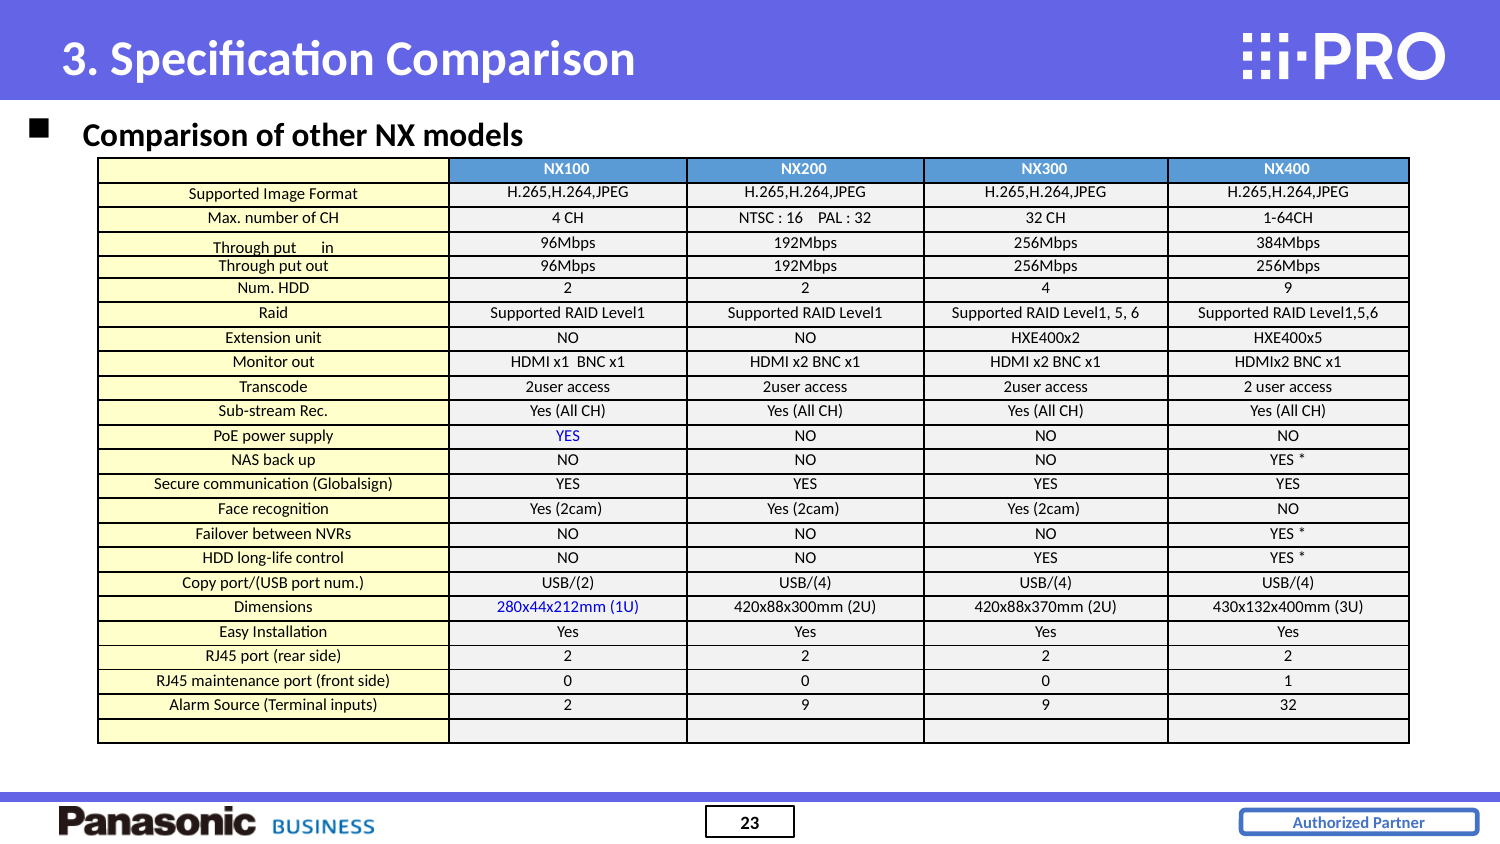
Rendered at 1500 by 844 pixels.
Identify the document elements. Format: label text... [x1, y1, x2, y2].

table_cell 256Mbps [1169, 257, 1408, 277]
table_cell NO [450, 450, 686, 473]
table_cell Alarm Source (Terminal inputs) [99, 695, 448, 718]
table_cell 2 [450, 646, 686, 669]
table_cell NO [688, 524, 923, 546]
table_cell Yes (2cam) [688, 499, 923, 522]
table_cell HXE400x5 [1169, 328, 1408, 350]
table_cell USB/(4) [1169, 573, 1408, 595]
table_header [99, 159, 448, 182]
table_cell NO [688, 548, 923, 571]
table_cell Sub-stream Rec. [99, 401, 448, 424]
table_cell 2 [1169, 646, 1408, 669]
table_cell Transcode [99, 377, 448, 399]
table_cell 9 [688, 695, 923, 718]
table_cell 96Mbps [450, 257, 686, 277]
table_cell NO [688, 450, 923, 473]
table_cell Extension unit [99, 328, 448, 350]
table_cell 384Mbps [1169, 233, 1408, 255]
table_cell Yes [450, 622, 686, 645]
table_cell NTSC : 16 PAL : 32 [688, 208, 923, 231]
table_cell YES * [1169, 450, 1408, 473]
table_cell 2user access [688, 377, 923, 399]
table_header NX200 [688, 159, 923, 182]
table_cell Yes [1169, 622, 1408, 645]
picture [1435, 32, 1445, 80]
table_cell 256Mbps [925, 257, 1167, 277]
table_cell NO [925, 450, 1167, 473]
table_cell H.265,H.264,JPEG [450, 184, 686, 206]
table_header NX300 [925, 159, 1167, 182]
table_cell 192Mbps [688, 257, 923, 277]
table_cell NO [1169, 426, 1408, 448]
table_cell Yes (All CH) [1169, 401, 1408, 424]
table_cell Yes [925, 622, 1167, 645]
table_cell HDMIx2 BNC x1 [1169, 352, 1408, 375]
table_cell Secure communication (Globalsign) [99, 475, 448, 497]
table_cell Yes (2cam) [450, 499, 686, 522]
table_cell Copy port/(USB port num.) [99, 573, 448, 595]
text_box Comparison of other NX models [11, 105, 934, 161]
table_cell 420x88x300mm (2U) [688, 597, 923, 620]
picture [59, 806, 374, 837]
table_cell YES [450, 475, 686, 497]
table_cell NO [688, 328, 923, 350]
table_cell Num. HDD [99, 279, 448, 301]
table_cell YES * [1169, 524, 1408, 546]
table_cell Through put in [99, 233, 448, 255]
table_cell Supported RAID Level1 [688, 303, 923, 326]
table_cell NO [450, 548, 686, 571]
table_cell HDMI x2 BNC x1 [688, 352, 923, 375]
table_cell YES [1169, 475, 1408, 497]
table_cell H.265,H.264,JPEG [688, 184, 923, 206]
table_cell 32 CH [925, 208, 1167, 231]
table_cell Supported RAID Level1 [450, 303, 686, 326]
table_cell NO [925, 524, 1167, 546]
table_cell NO [450, 328, 686, 350]
table_cell 96Mbps [450, 233, 686, 255]
table_cell Face recognition [99, 499, 448, 522]
table_cell YES [925, 548, 1167, 571]
table_cell 192Mbps [688, 233, 923, 255]
text_box 3. Specification Comparison [46, 11, 1435, 99]
table_cell Through put out [99, 257, 448, 277]
table_cell HXE400x2 [925, 328, 1167, 350]
table_cell [688, 720, 923, 742]
table_cell HDMI x1 BNC x1 [450, 352, 686, 375]
table_cell 0 [688, 670, 923, 693]
table_cell 2 [450, 279, 686, 301]
table_cell Yes [688, 622, 923, 645]
table_cell Supported RAID Level1,5,6 [1169, 303, 1408, 326]
table_cell Supported RAID Level1, 5, 6 [925, 303, 1167, 326]
table_cell H.265,H.264,JPEG [1169, 184, 1408, 206]
table_cell 4 [925, 279, 1167, 301]
table_cell USB/(4) [925, 573, 1167, 595]
table_cell Yes (All CH) [688, 401, 923, 424]
table_cell 0 [925, 670, 1167, 693]
table_cell YES [688, 475, 923, 497]
table_cell Raid [99, 303, 448, 326]
table_cell Yes (2cam) [925, 499, 1167, 522]
table_cell H.265,H.264,JPEG [925, 184, 1167, 206]
table_cell Failover between NVRs [99, 524, 448, 546]
table_cell 9 [925, 695, 1167, 718]
table_cell 2user access [450, 377, 686, 399]
table_cell 2 user access [1169, 377, 1408, 399]
table_cell 430x132x400mm (3U) [1169, 597, 1408, 620]
table_cell RJ45 maintenance port (front side) [99, 670, 448, 693]
table_cell NO [688, 426, 923, 448]
table_cell Yes (All CH) [450, 401, 686, 424]
table_cell HDD long-life control [99, 548, 448, 571]
table_cell Supported Image Format [99, 184, 448, 206]
table_cell [925, 720, 1167, 742]
table_cell 1 [1169, 670, 1408, 693]
table_cell 2 [688, 646, 923, 669]
table_cell 2 [688, 279, 923, 301]
table_cell 0 [450, 670, 686, 693]
table_cell USB/(4) [688, 573, 923, 595]
table_cell 420x88x370mm (2U) [925, 597, 1167, 620]
table_cell YES [450, 426, 686, 448]
table_cell NO [1169, 499, 1408, 522]
table_cell YES [925, 475, 1167, 497]
table_cell 2user access [925, 377, 1167, 399]
table_cell Monitor out [99, 352, 448, 375]
table_cell 32 [1169, 695, 1408, 718]
table_cell HDMI x2 BNC x1 [925, 352, 1167, 375]
table_cell NAS back up [99, 450, 448, 473]
table_cell [450, 720, 686, 742]
table_cell 9 [1169, 279, 1408, 301]
table_cell 256Mbps [925, 233, 1167, 255]
table_cell 2 [450, 695, 686, 718]
table_cell PoE power supply [99, 426, 448, 448]
table_cell RJ45 port (rear side) [99, 646, 448, 669]
table_header NX400 [1169, 159, 1408, 182]
table_cell Easy Installation [99, 622, 448, 645]
table_cell YES * [1169, 548, 1408, 571]
table_cell 4 CH [450, 208, 686, 231]
table_cell Yes (All CH) [925, 401, 1167, 424]
table_cell Max. number of CH [99, 208, 448, 231]
table_cell [99, 720, 448, 742]
table_cell 280x44x212mm (1U) [450, 597, 686, 620]
table_cell 2 [925, 646, 1167, 669]
table_header NX100 [450, 159, 686, 182]
table_cell USB/(2) [450, 573, 686, 595]
table_cell NO [450, 524, 686, 546]
table_cell NO [925, 426, 1167, 448]
table_cell Dimensions [99, 597, 448, 620]
table_cell [1169, 720, 1408, 742]
table_cell 1-64CH [1169, 208, 1408, 231]
